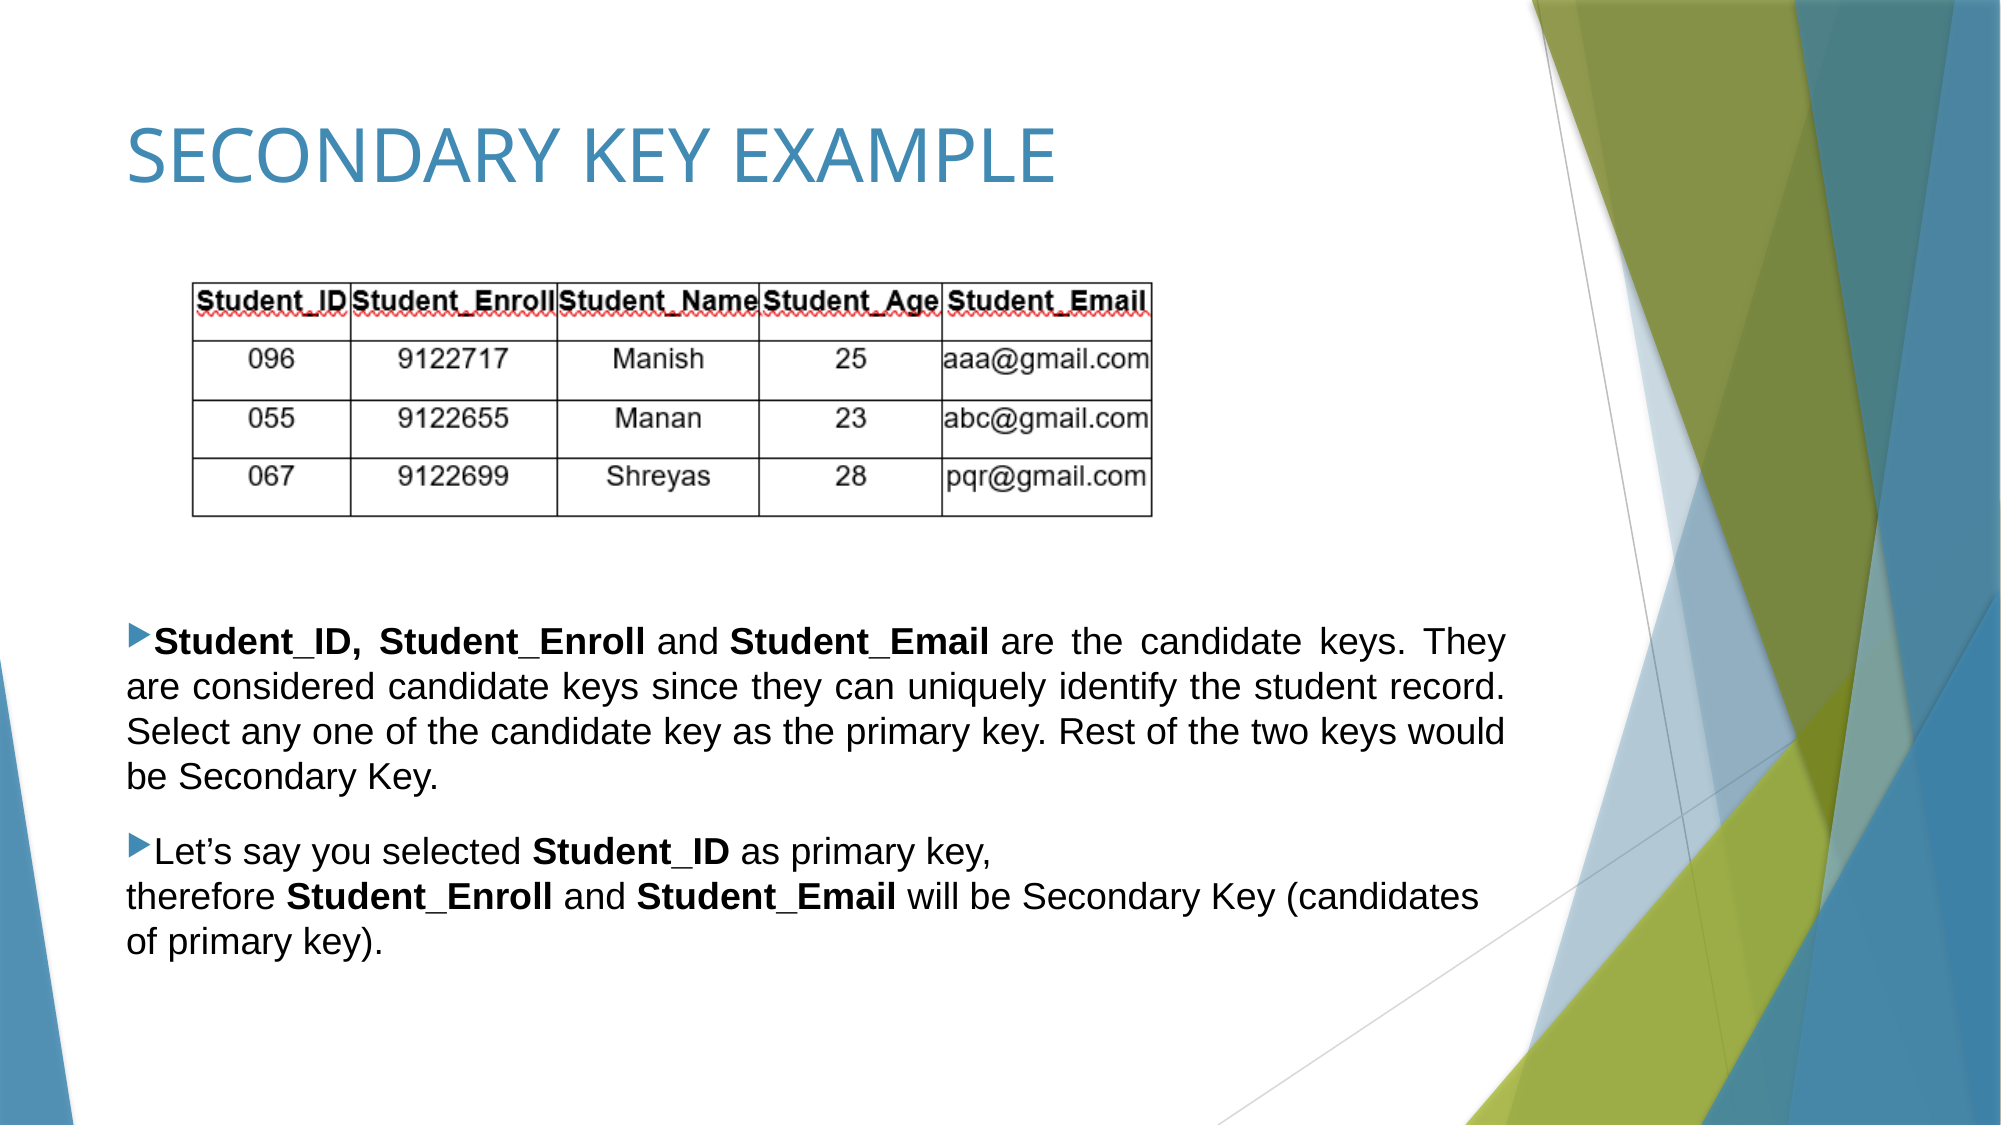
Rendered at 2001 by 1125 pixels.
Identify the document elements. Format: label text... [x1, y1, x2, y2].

title SECONDARY KEY EXAMPLE [111, 99, 1522, 317]
picture [161, 269, 1196, 537]
list Student_ID, Student_Enroll and Student_Email are the candidate keys. They are considered candidate keys since they can uniquely identify the student record. Select any one of the candidate key as the primary key. Rest of the two keys would be Secondary Key. Let’s say you selected Student_ID as primary key, therefore Student_Enroll and Student_Email will be Secondary Key (candidates of primary key). [111, 354, 1522, 992]
